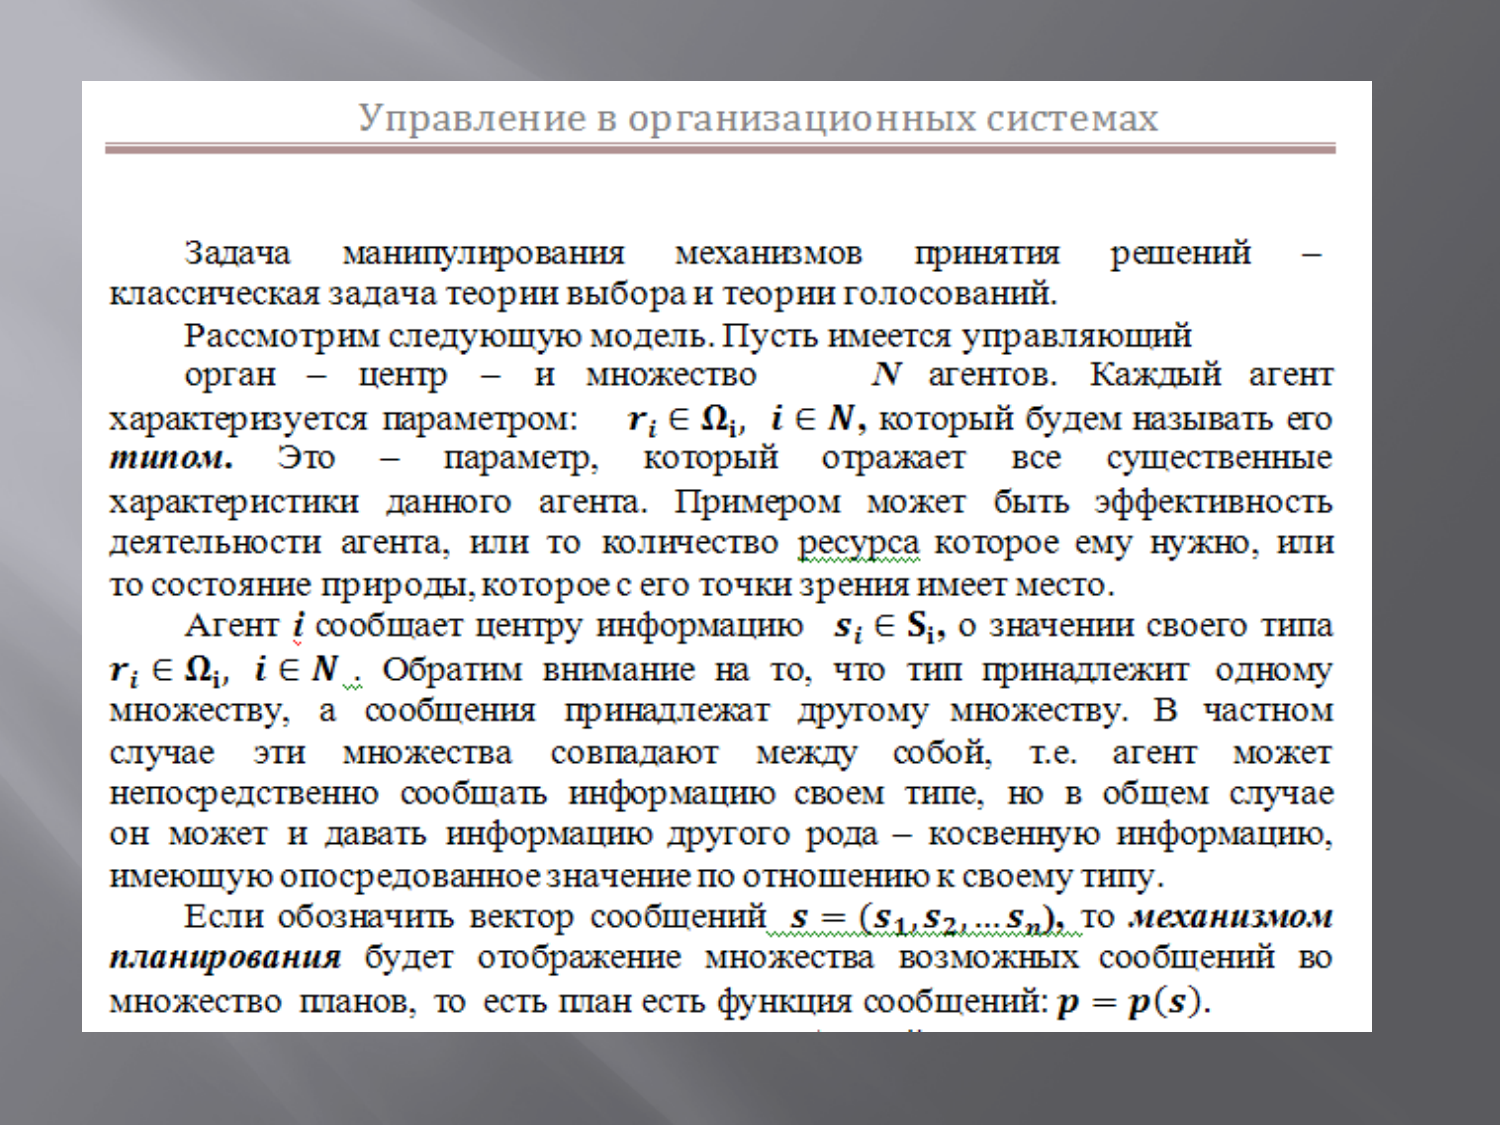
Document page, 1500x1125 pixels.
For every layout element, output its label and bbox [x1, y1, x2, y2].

picture [81, 81, 1372, 1032]
